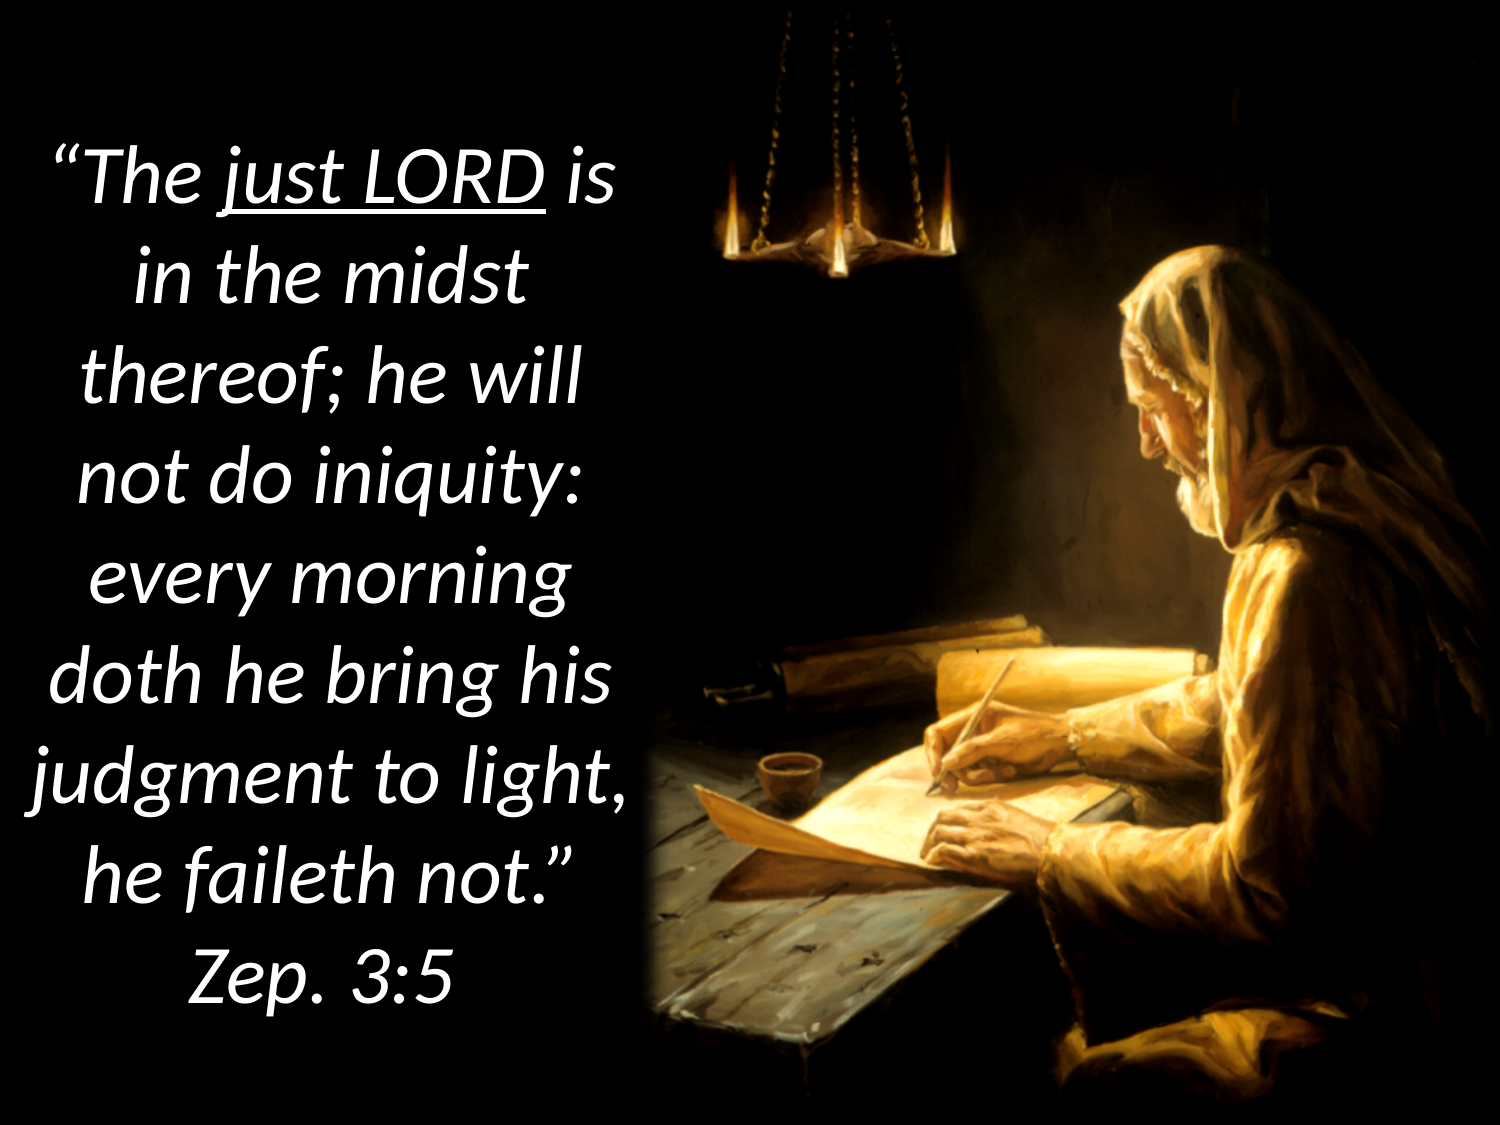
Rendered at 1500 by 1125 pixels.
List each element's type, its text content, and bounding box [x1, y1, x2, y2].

text_box “The just LORD is in the midst thereof; he will not do iniquity: every morning doth he bring his judgment to light, he faileth not.” Zep. 3:5 [0, 112, 632, 1028]
picture [637, 0, 1500, 1125]
